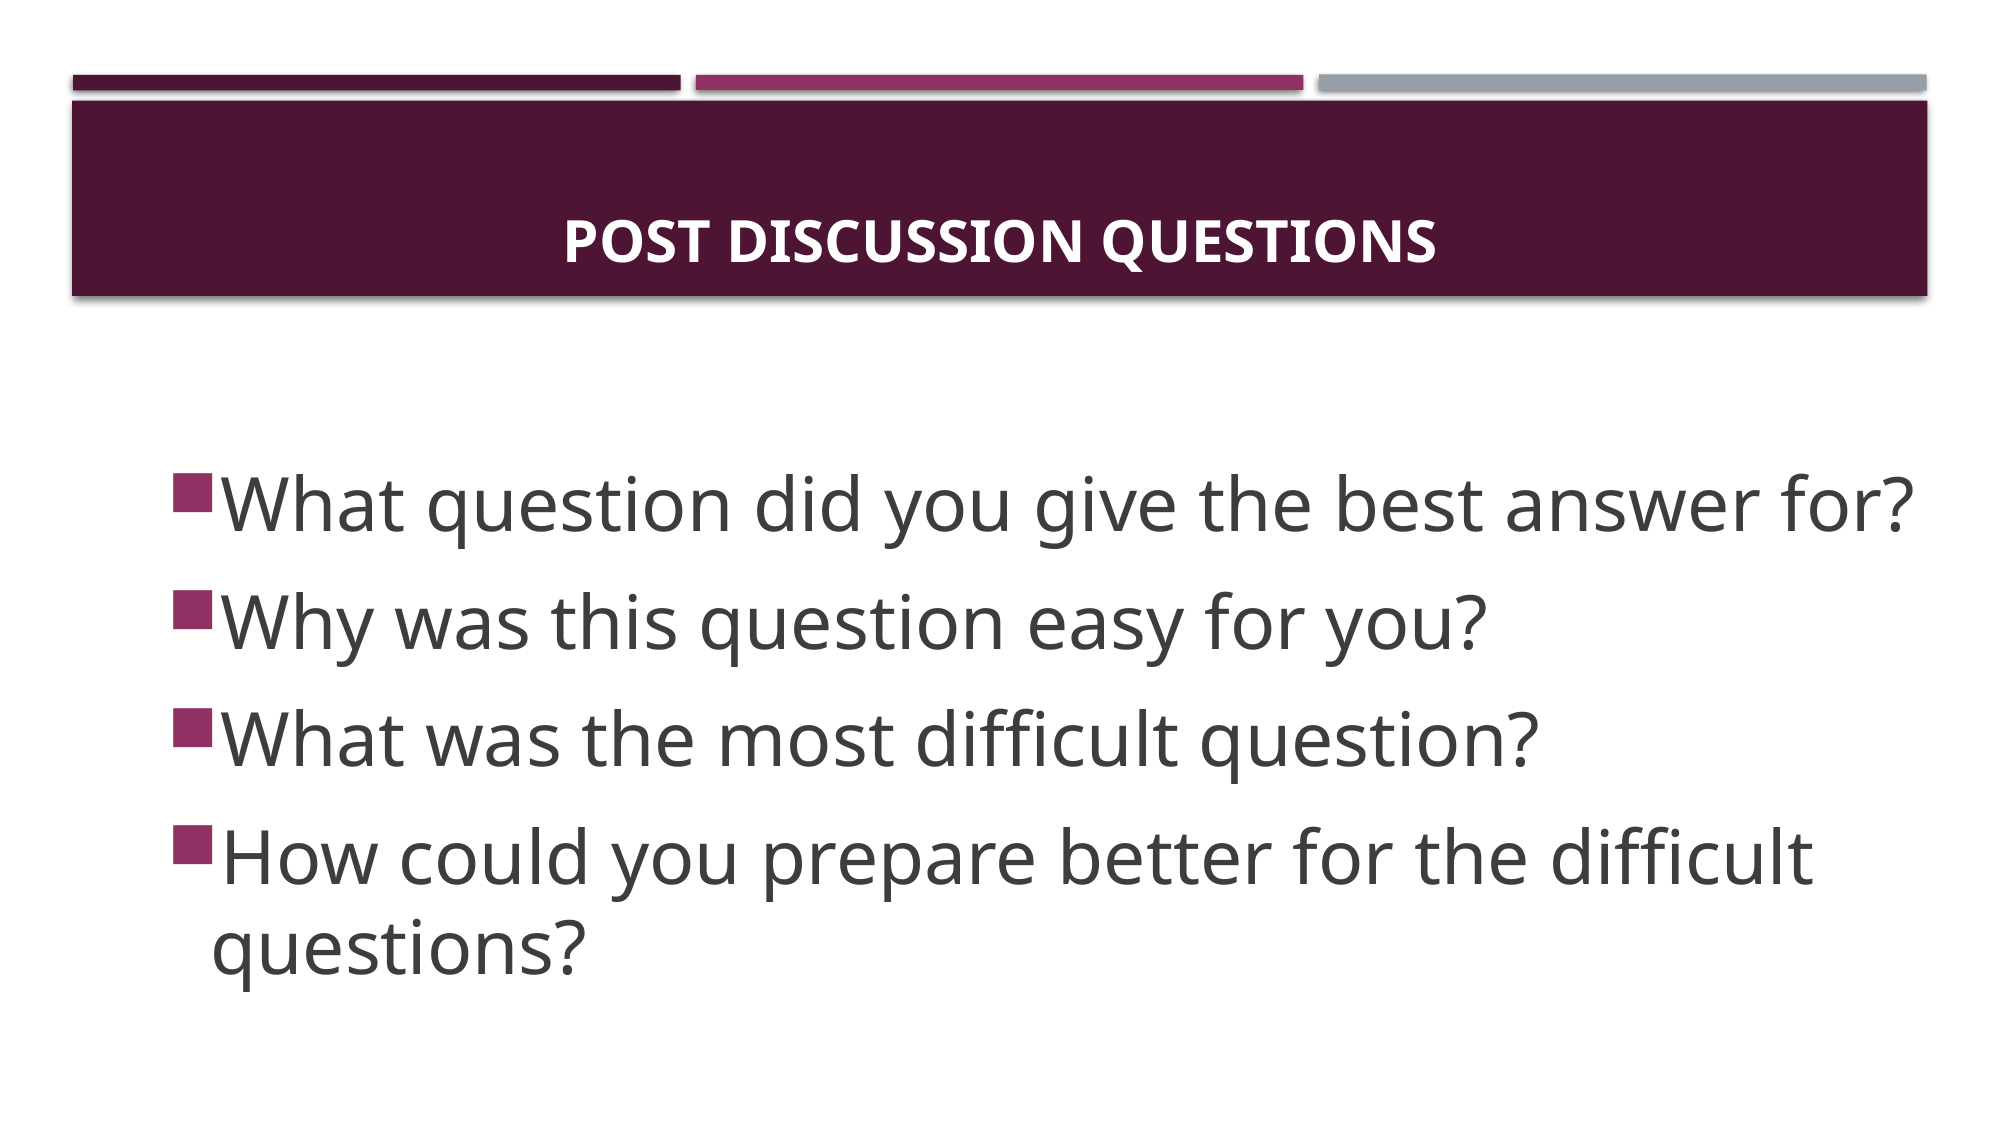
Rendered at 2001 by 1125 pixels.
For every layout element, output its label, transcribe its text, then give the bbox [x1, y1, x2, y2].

title Post discussion questions [95, 115, 1905, 282]
list What question did you give the best answer for? Why was this question easy for you? What was the most difficult question? How could you prepare better for the difficult questions? [47, 312, 1953, 1081]
